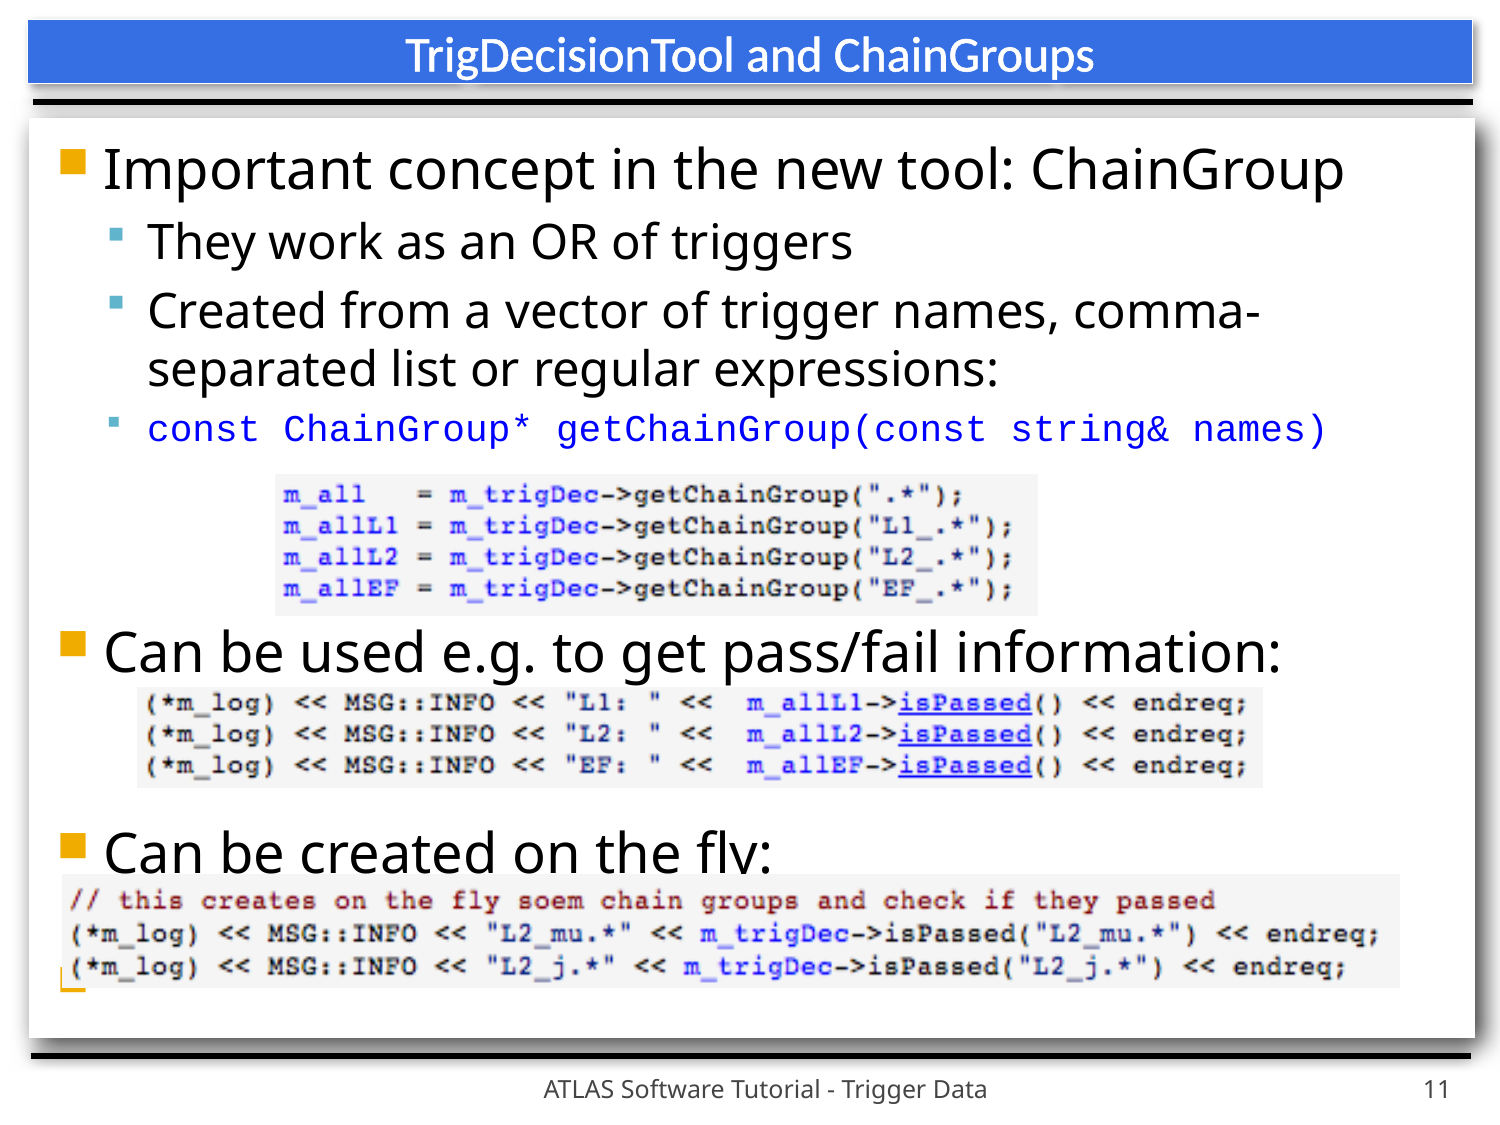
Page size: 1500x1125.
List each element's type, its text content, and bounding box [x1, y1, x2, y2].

picture [137, 687, 1263, 788]
picture [62, 874, 1401, 989]
list Important concept in the new tool: ChainGroup They work as an OR of triggers Created from a vector of trigger names, comma-separated list or regular expressions: const ChainGroup* getChainGroup(const string& names) Can be used e.g. to get pass/fail information: Can be created on the fly: [29, 118, 1475, 1038]
slide_number 11 [1345, 1062, 1467, 1108]
footer ATLAS Software Tutorial - Trigger Data [314, 1062, 1218, 1108]
picture [275, 474, 1038, 616]
title TrigDecisionTool and ChainGroups [27, 19, 1473, 84]
